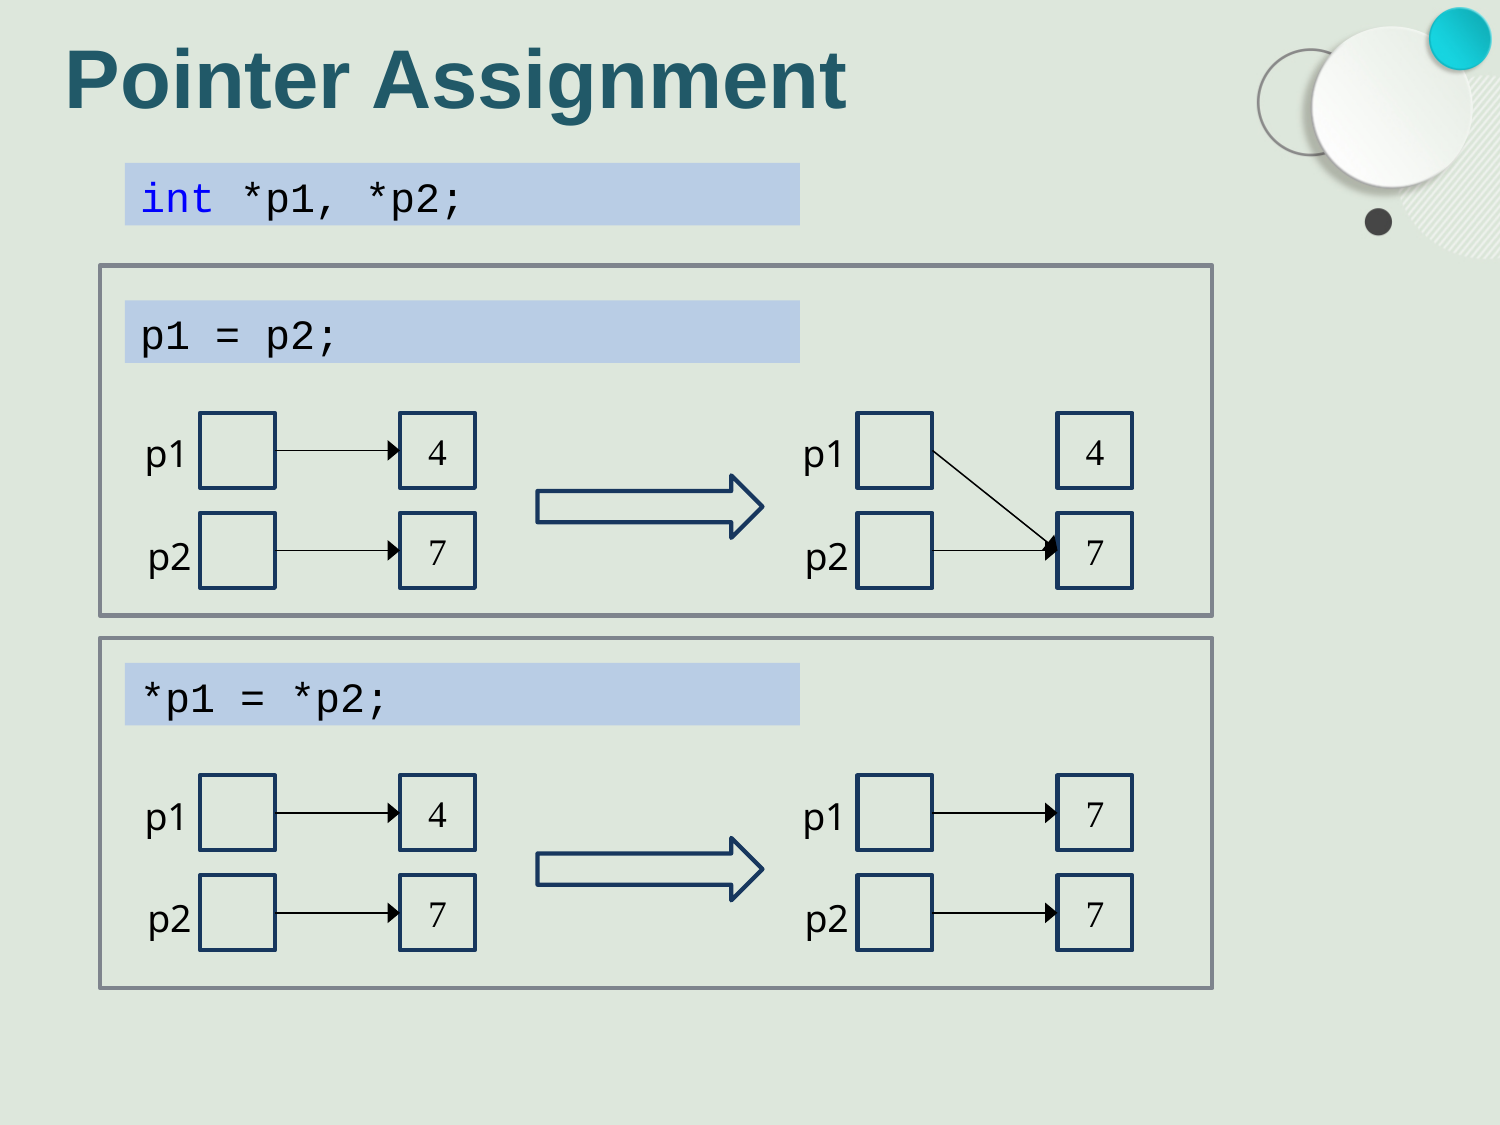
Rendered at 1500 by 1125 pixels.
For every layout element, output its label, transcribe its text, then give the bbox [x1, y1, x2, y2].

text_box [537, 475, 763, 538]
text_box int *p1, *p2; [124, 162, 800, 226]
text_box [932, 450, 1058, 550]
title Pointer Assignment [50, 0, 1225, 163]
text_box [537, 837, 763, 901]
text_box [99, 265, 1213, 616]
text_box [99, 637, 1213, 988]
picture [0, 0, 1500, 1125]
